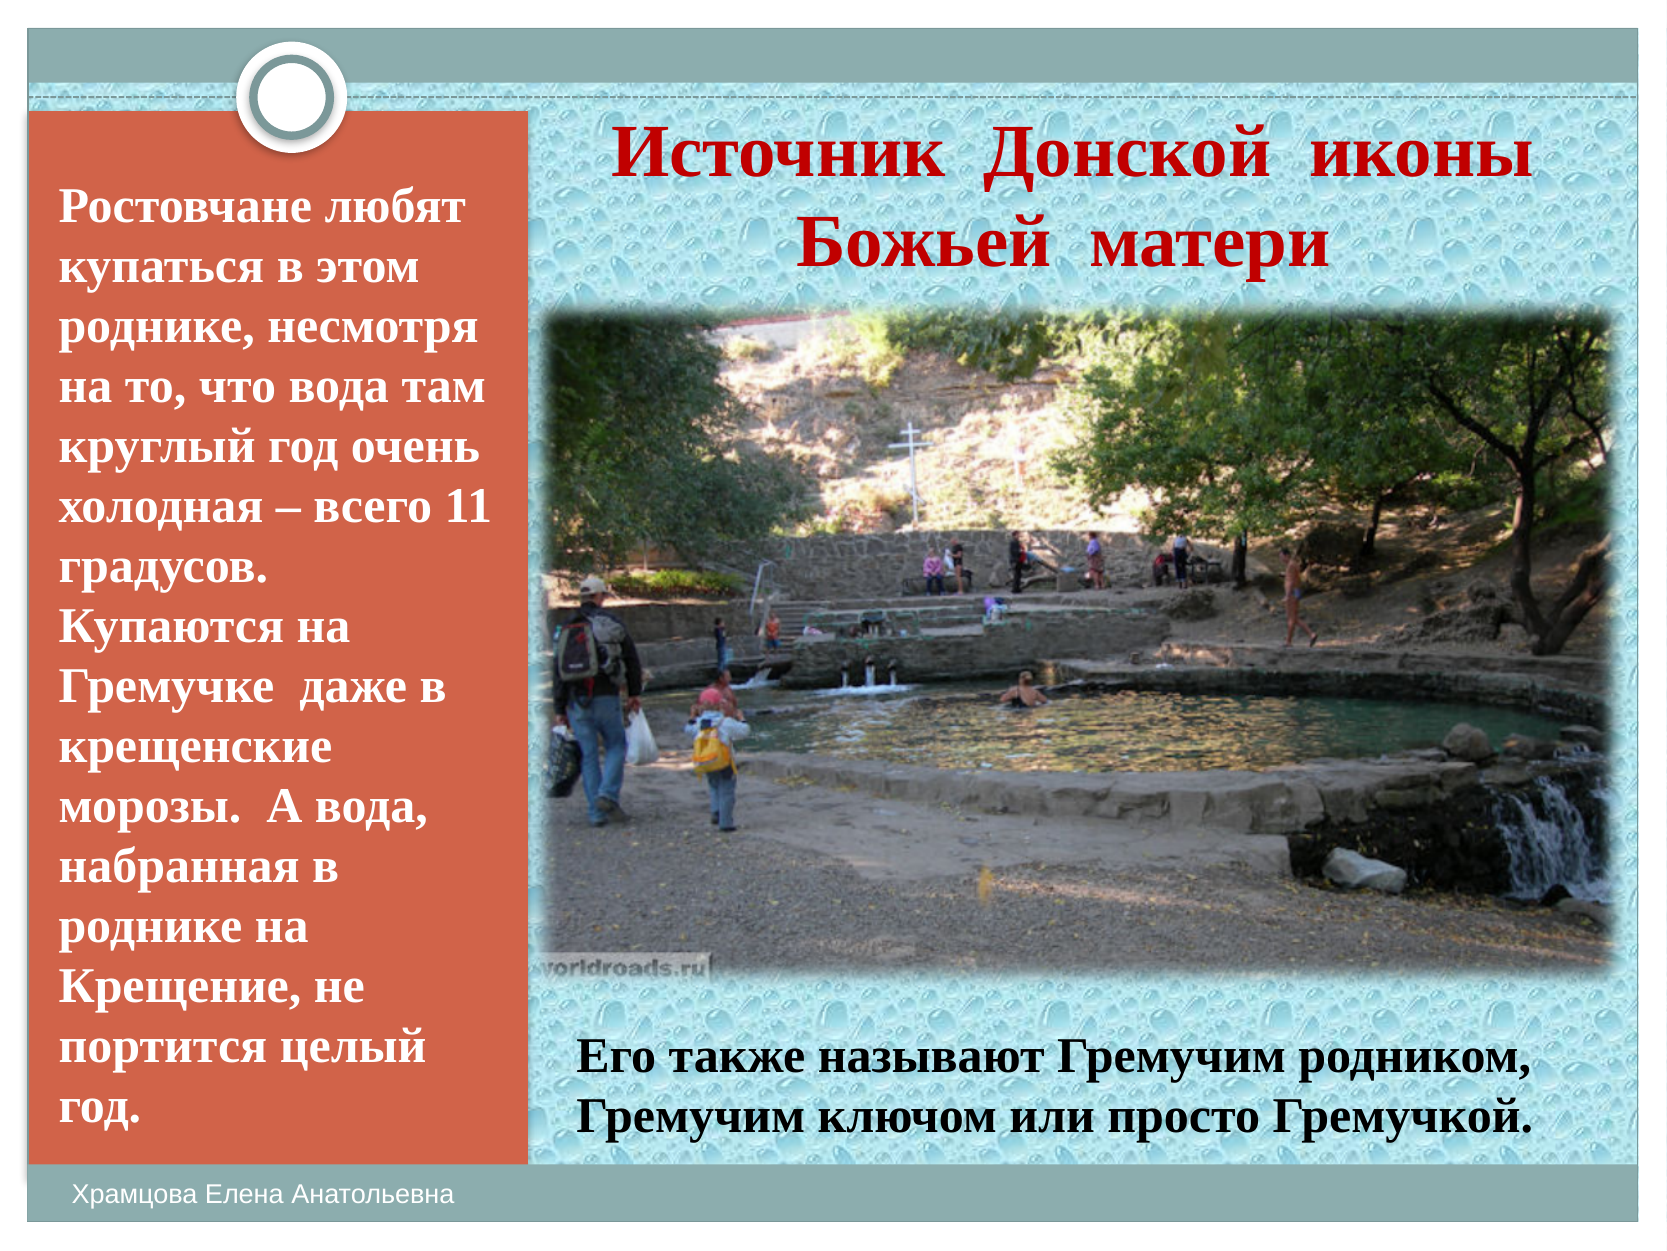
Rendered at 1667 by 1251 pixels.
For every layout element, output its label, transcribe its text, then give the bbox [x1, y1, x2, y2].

list Ростовчане любят купаться в этом роднике, несмотря на то, что вода там круглый год очень холодная – всего 11 градусов. Купаются на Гремучке даже в крещенские морозы. А вода, набранная в роднике на Крещение, не портится целый год. [41, 164, 515, 1135]
picture [29, 83, 237, 111]
title Источник Донской иконы Божьей матери [537, 93, 1608, 248]
picture [346, 83, 1637, 1164]
text_box Его также называют Гремучим родником, Гремучим ключом или просто Гремучкой. [561, 1014, 1667, 1150]
footer Храмцова Елена Анатольевна [54, 1168, 709, 1236]
